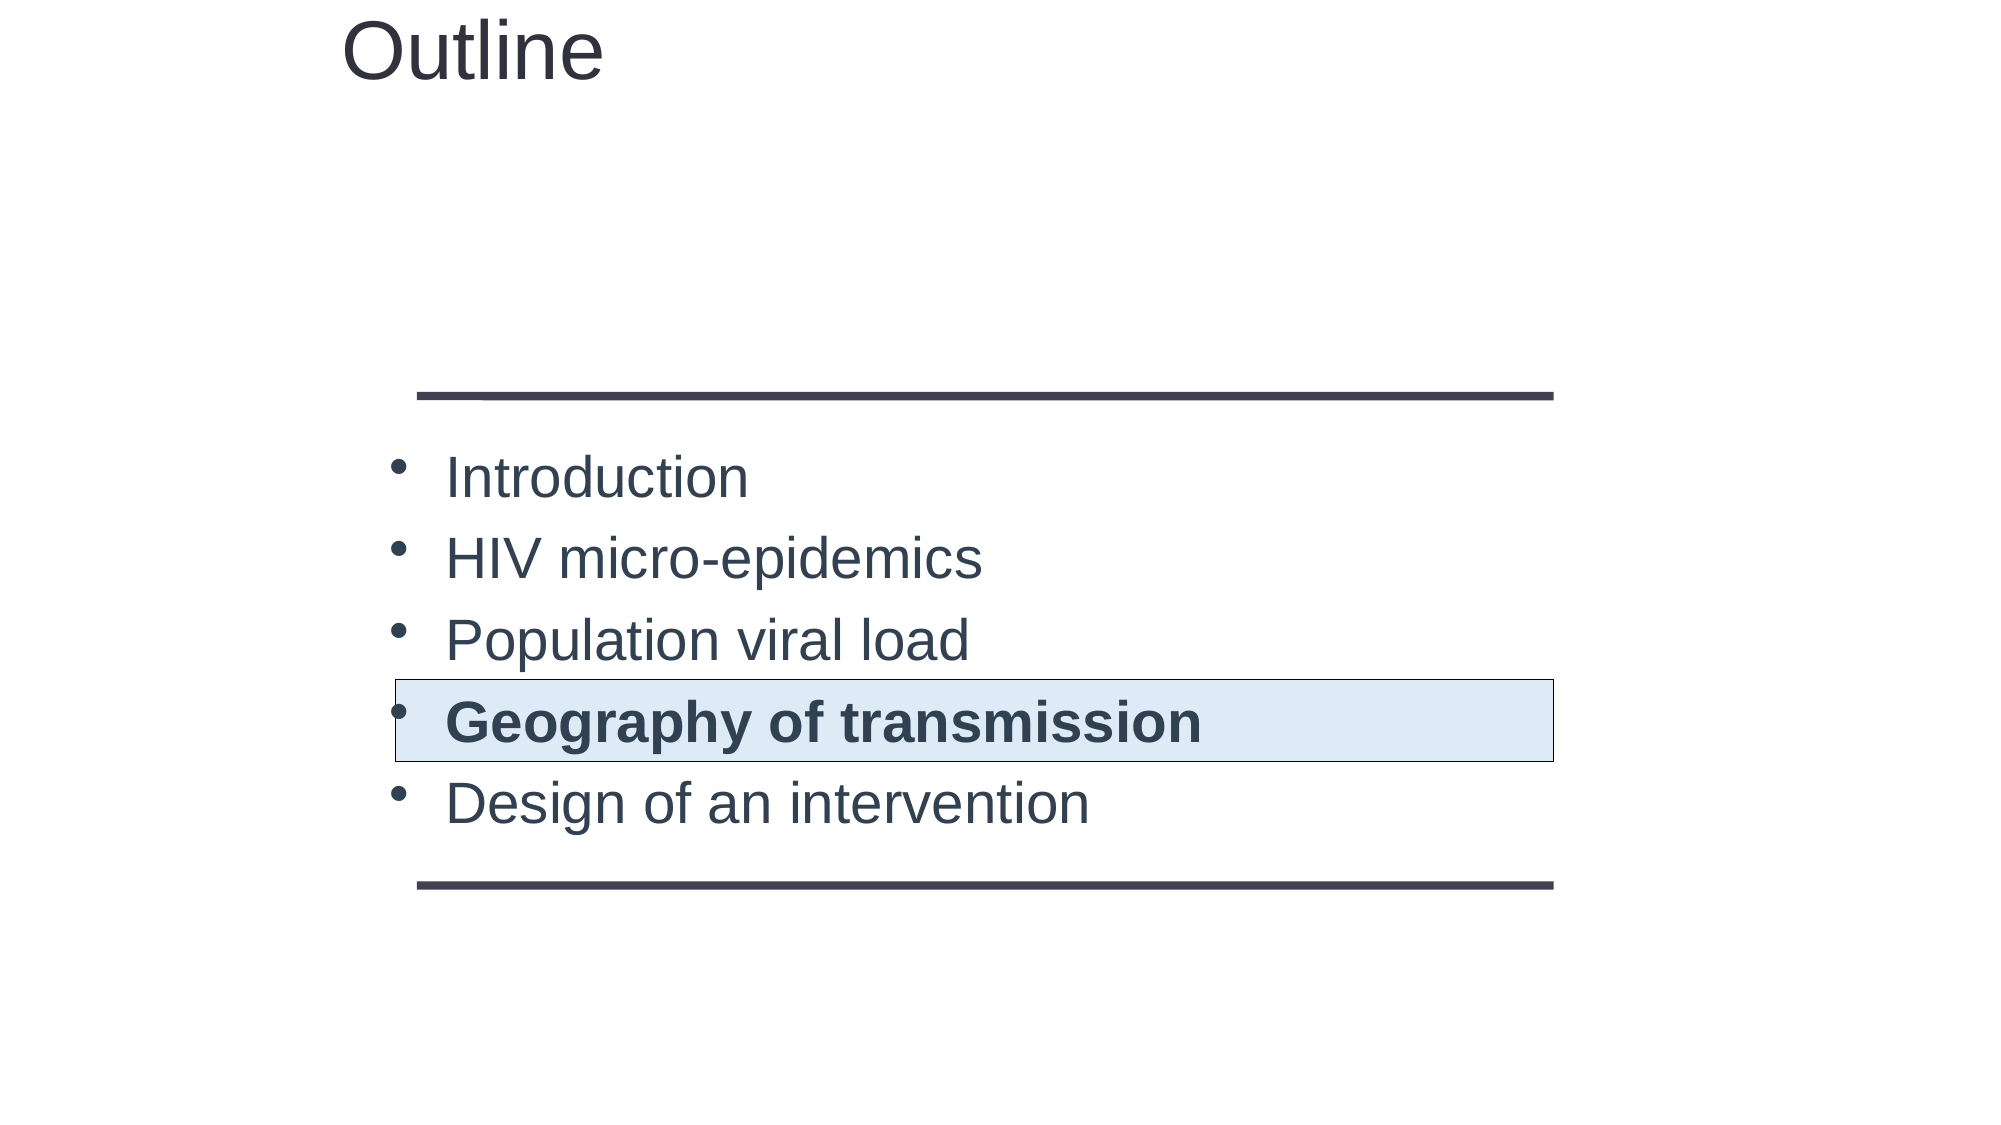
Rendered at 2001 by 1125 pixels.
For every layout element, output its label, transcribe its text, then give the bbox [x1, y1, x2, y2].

title Outline [326, 0, 1677, 188]
text_box Introduction HIV micro-epidemics Population viral load Geography of transmission Design of an intervention [374, 349, 1662, 1046]
